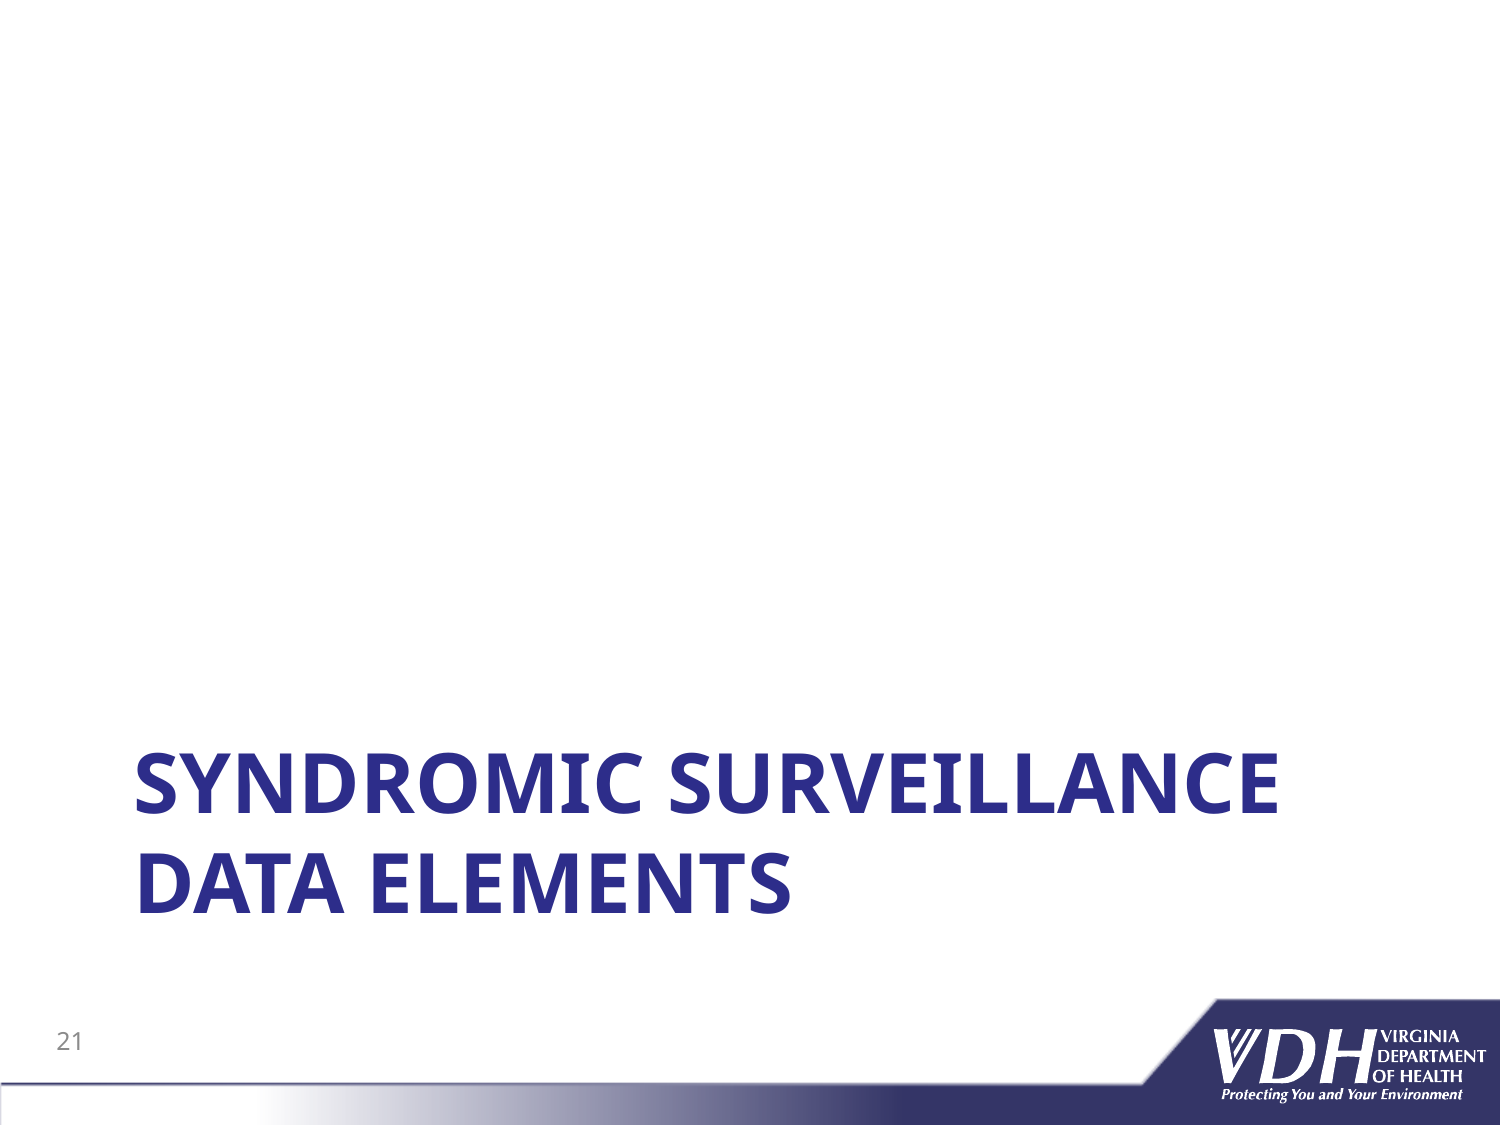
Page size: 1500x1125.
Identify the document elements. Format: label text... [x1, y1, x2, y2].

title Syndromic Surveillance data elements [118, 722, 1394, 947]
slide_number 21 [24, 1012, 100, 1073]
